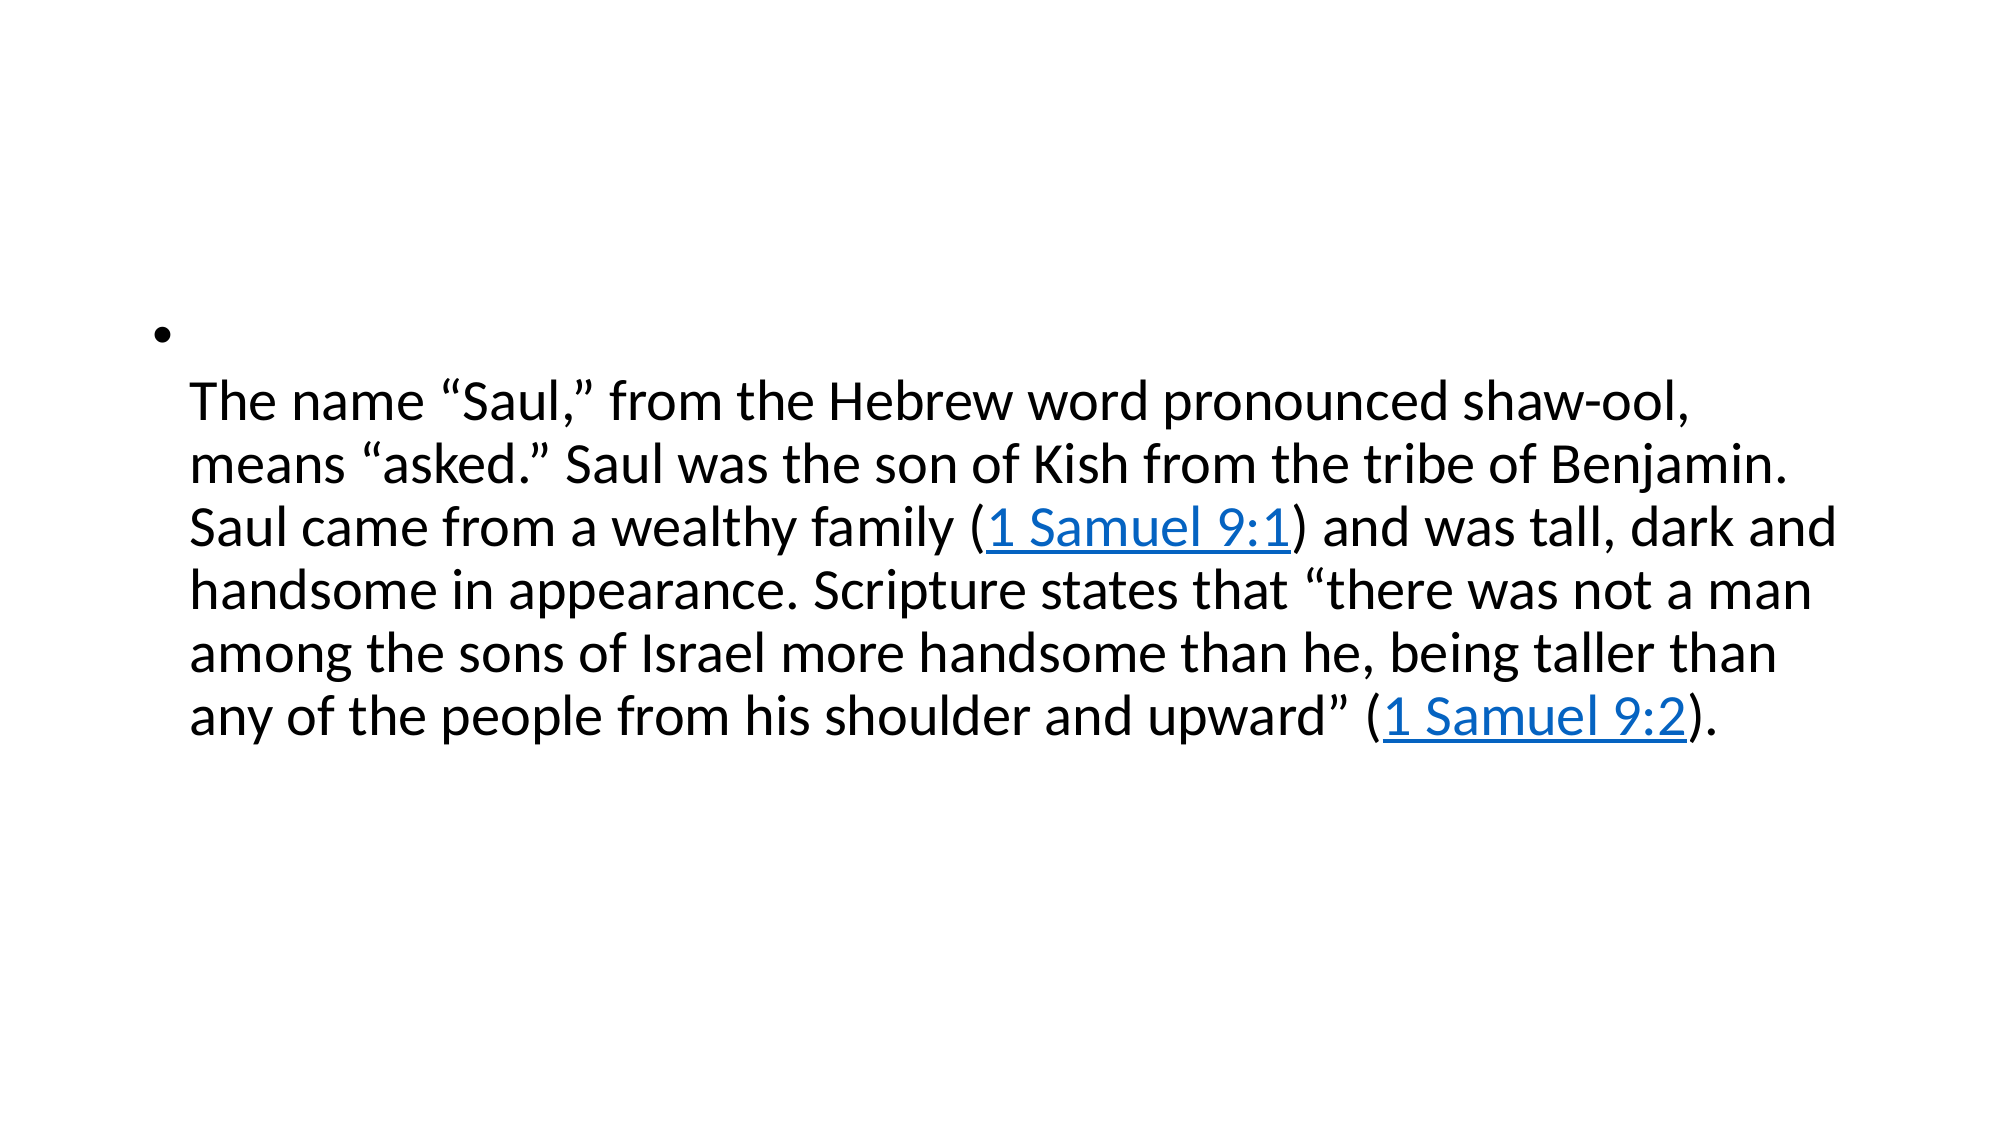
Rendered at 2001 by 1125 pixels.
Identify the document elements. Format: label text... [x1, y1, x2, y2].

list The name “Saul,” from the Hebrew word pronounced shaw-ool, means “asked.” Saul was the son of Kish from the tribe of Benjamin. Saul came from a wealthy family (1 Samuel 9:1) and was tall, dark and handsome in appearance. Scripture states that “there was not a man among the sons of Israel more handsome than he, being taller than any of the people from his shoulder and upward” (1 Samuel 9:2). [137, 299, 1863, 1014]
